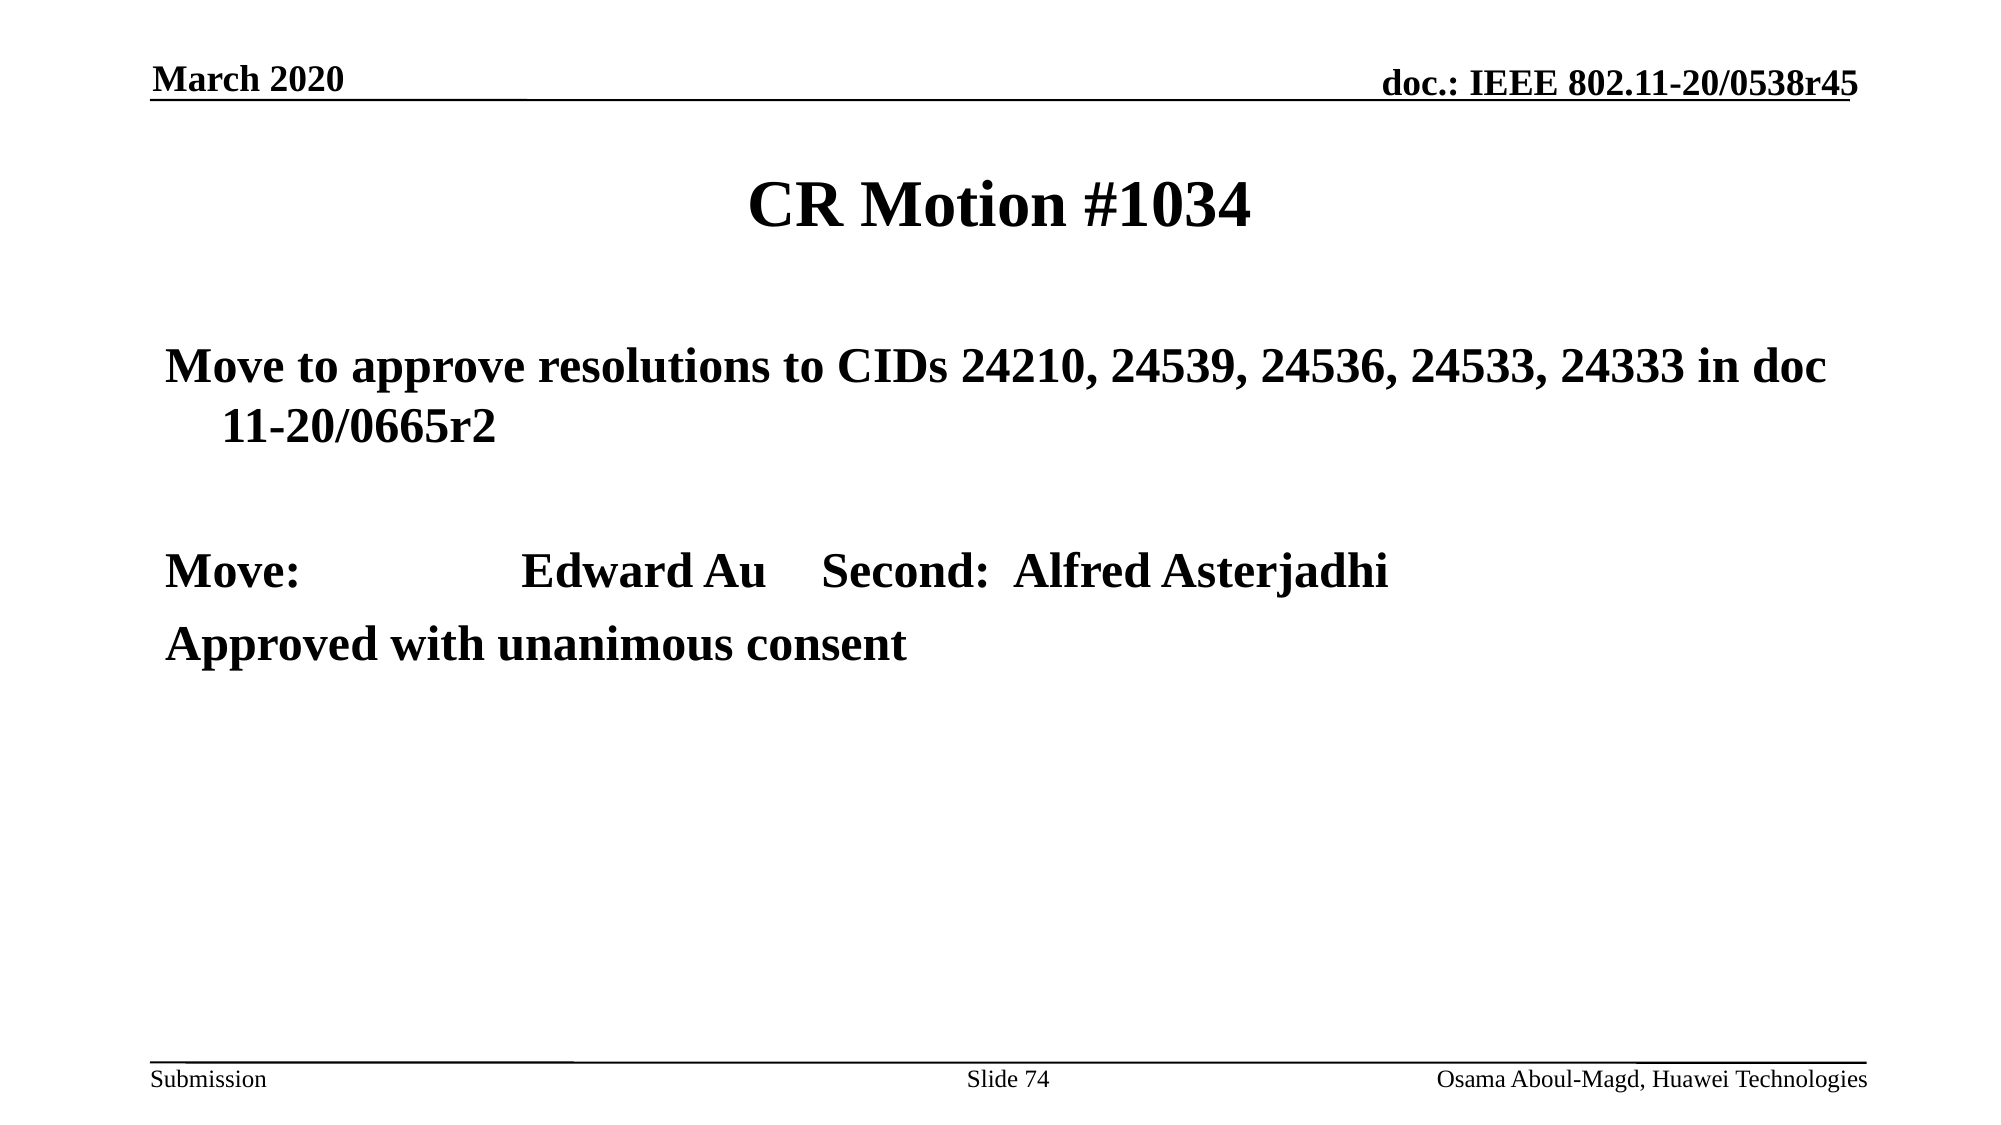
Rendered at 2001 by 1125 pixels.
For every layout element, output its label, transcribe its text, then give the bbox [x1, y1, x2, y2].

title CR Motion #1034 [149, 112, 1850, 288]
slide_number Slide 74 [950, 1061, 1067, 1123]
list Move to approve resolutions to CIDs 24210, 24539, 24536, 24533, 24333 in doc 11-20/0665r2 Move: Edward Au Second: Alfred Asterjadhi Approved with unanimous consent [149, 324, 1850, 1000]
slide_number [152, 54, 563, 100]
footer Osama Aboul-Magd, Huawei Technologies [1171, 1061, 1869, 1093]
